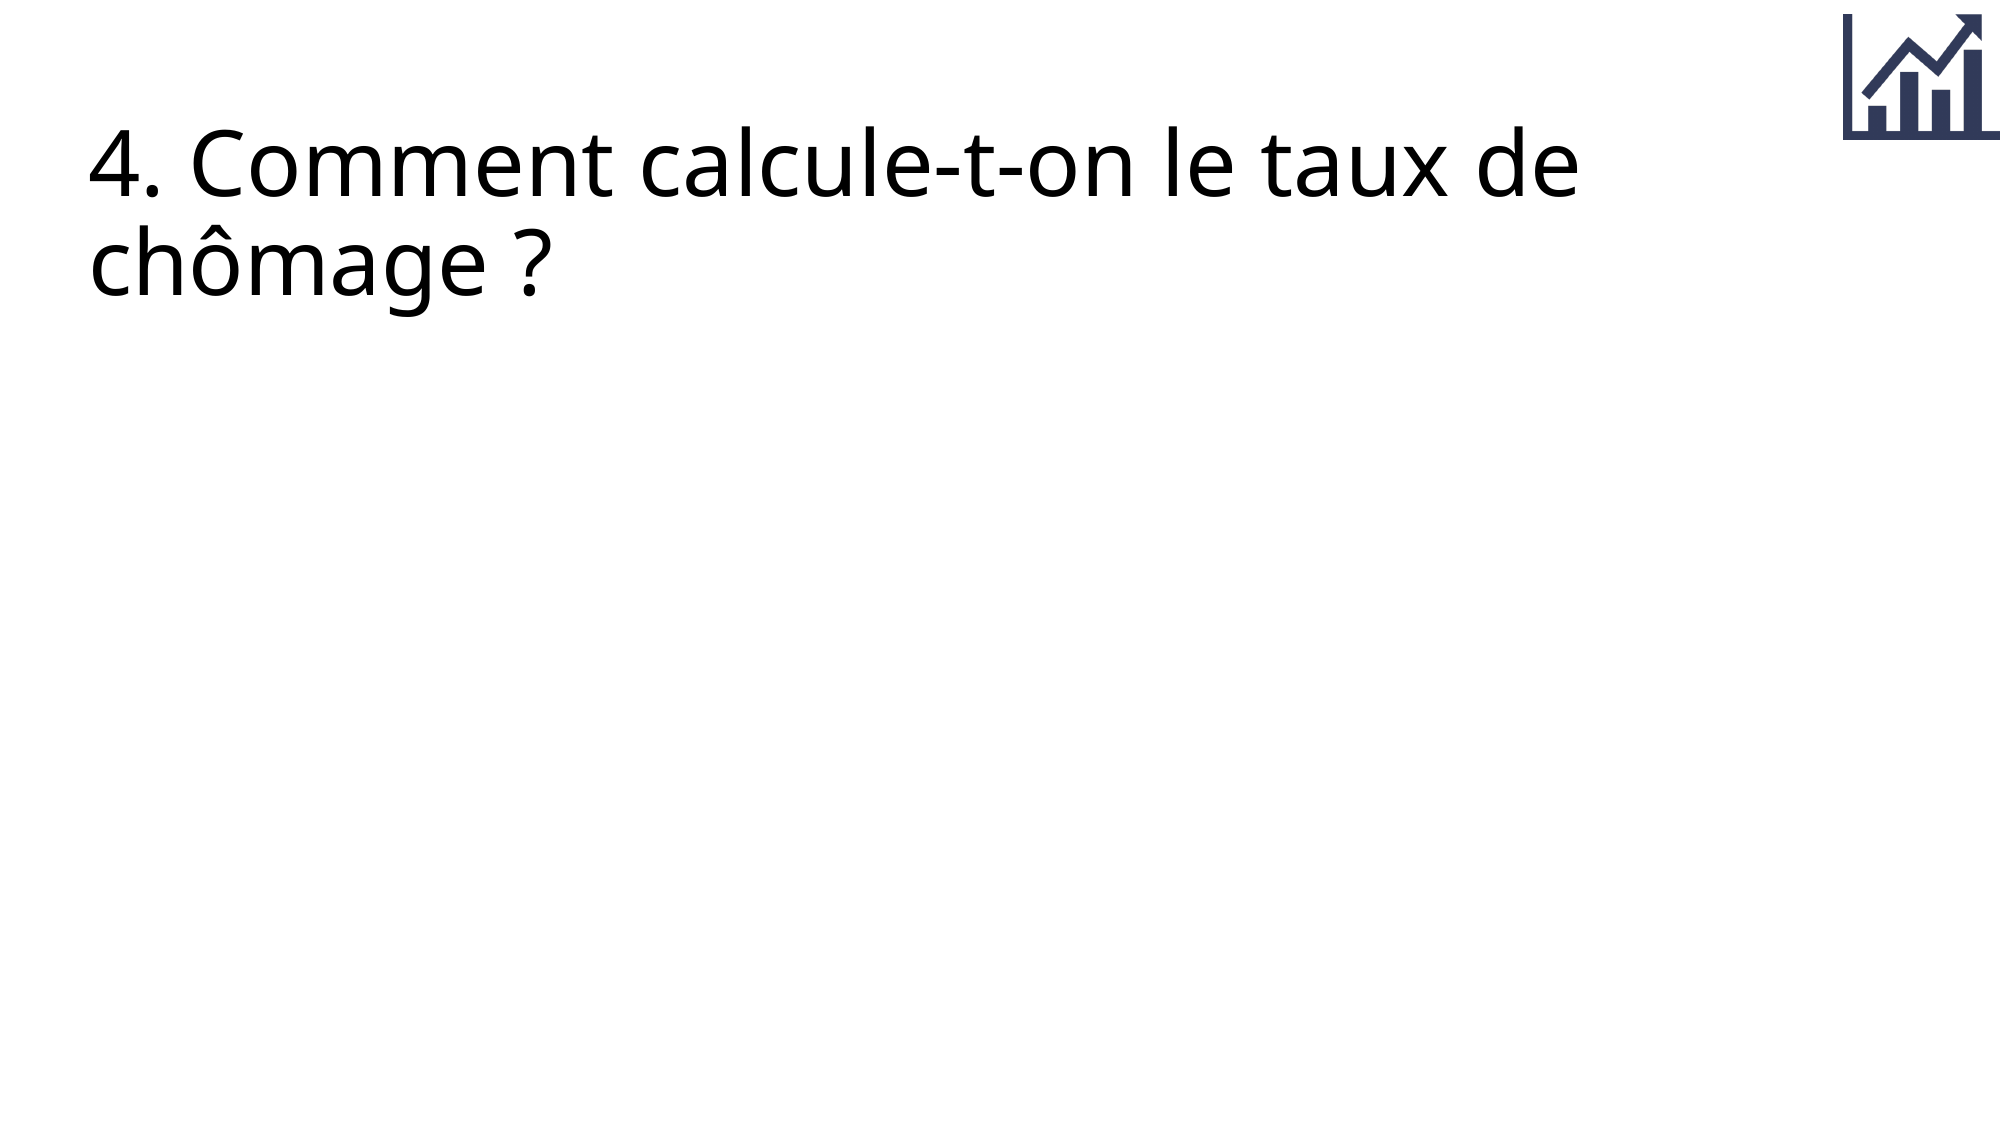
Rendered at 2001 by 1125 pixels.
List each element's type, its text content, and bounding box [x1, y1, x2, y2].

picture [1843, 14, 2000, 141]
title 4. Comment calcule-t-on le taux de chômage ? [68, 97, 1932, 223]
